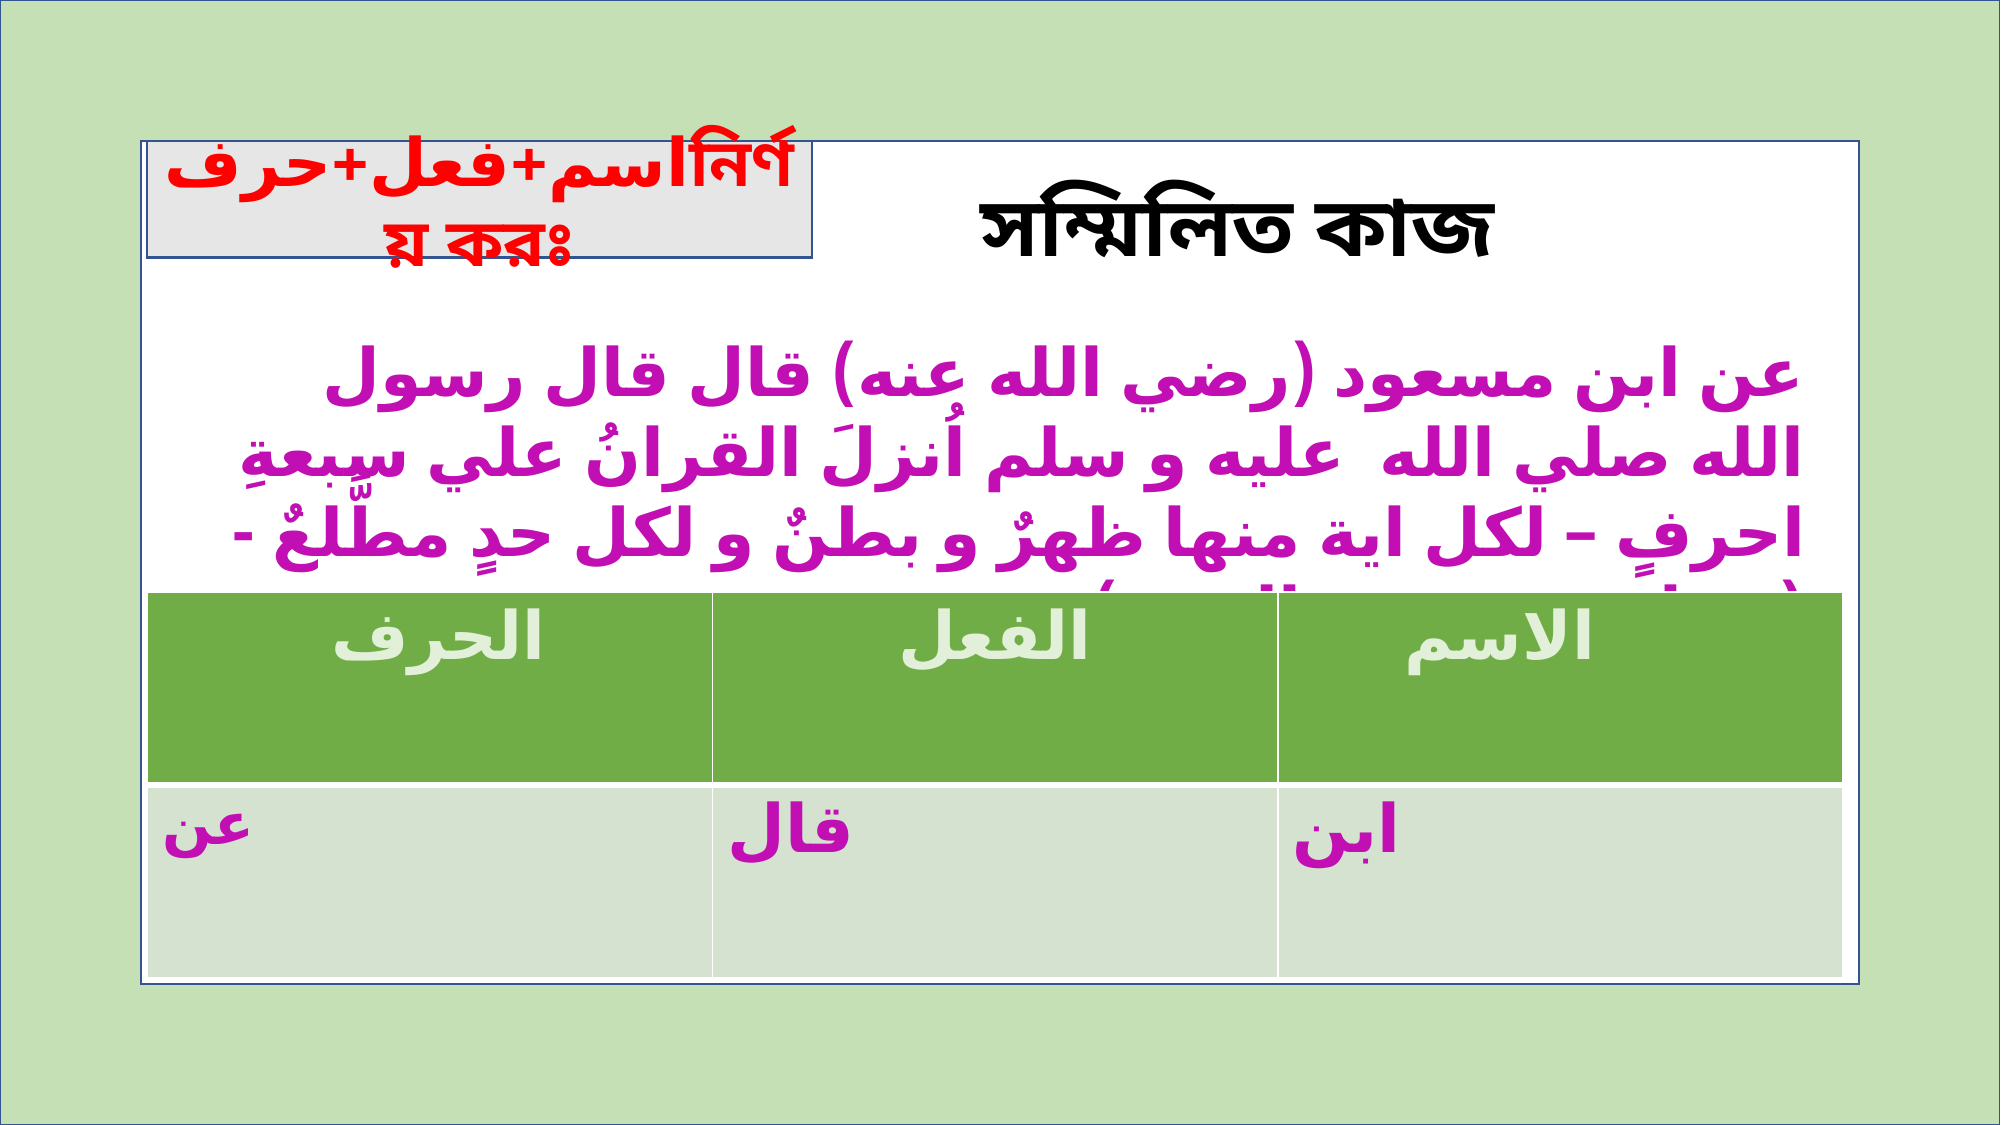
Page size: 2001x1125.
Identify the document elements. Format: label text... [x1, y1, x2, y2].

table_header الفعل [713, 593, 1277, 782]
table_cell قال [713, 788, 1277, 977]
text_box اسم+فعل+حرفনির্ণয় করঃ [146, 140, 813, 259]
text_box সম্মিলিত কাজ [811, 166, 1663, 281]
table_cell ابن [1279, 788, 1842, 977]
table_header الحرف [148, 593, 712, 782]
text_box عن ابن مسعود (رضي الله عنه) قال قال رسول الله صلي الله عليه و سلم اُنزلَ القرانُ علي سبعةِ احرفٍ – لكل اية منها ظهرٌ و بطنٌ و لكل حدٍ مطَّلعٌ - ( رواه في شرح السنة) [193, 321, 1821, 591]
text_box [0, 0, 2000, 1125]
table_cell عن [148, 788, 712, 977]
table_header الاسم [1279, 593, 1842, 782]
